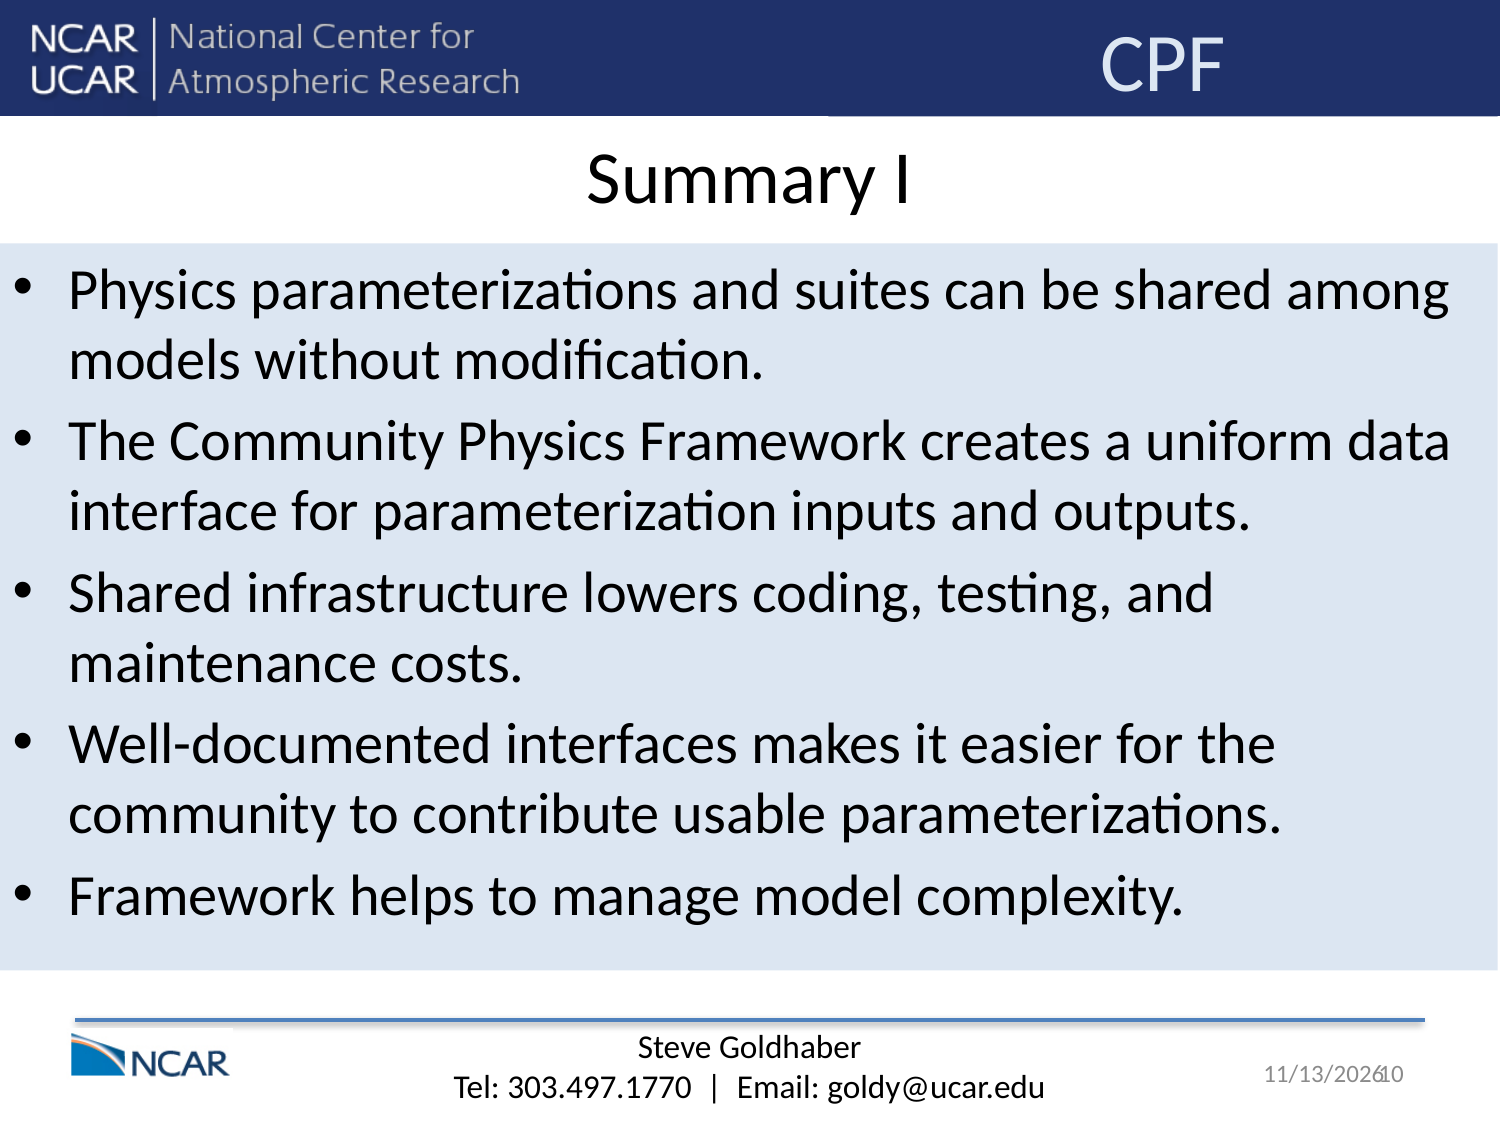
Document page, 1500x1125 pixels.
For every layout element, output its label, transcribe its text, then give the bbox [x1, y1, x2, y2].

text_box Steve Goldhaber Tel: 303.497.1770 | Email: goldy@ucar.edu [0, 1018, 1500, 1113]
text_box Physics parameterizations and suites can be shared among models without modification. The Community Physics Framework creates a uniform data interface for parameterization inputs and outputs. Shared infrastructure lowers coding, testing, and maintenance costs. Well-documented interfaces makes it easier for the community to contribute usable parameterizations. Framework helps to manage model complexity. [0, 243, 1498, 971]
text_box CPF [828, 0, 1498, 117]
picture [0, 0, 828, 117]
text_box Summary I [35, 120, 1465, 226]
